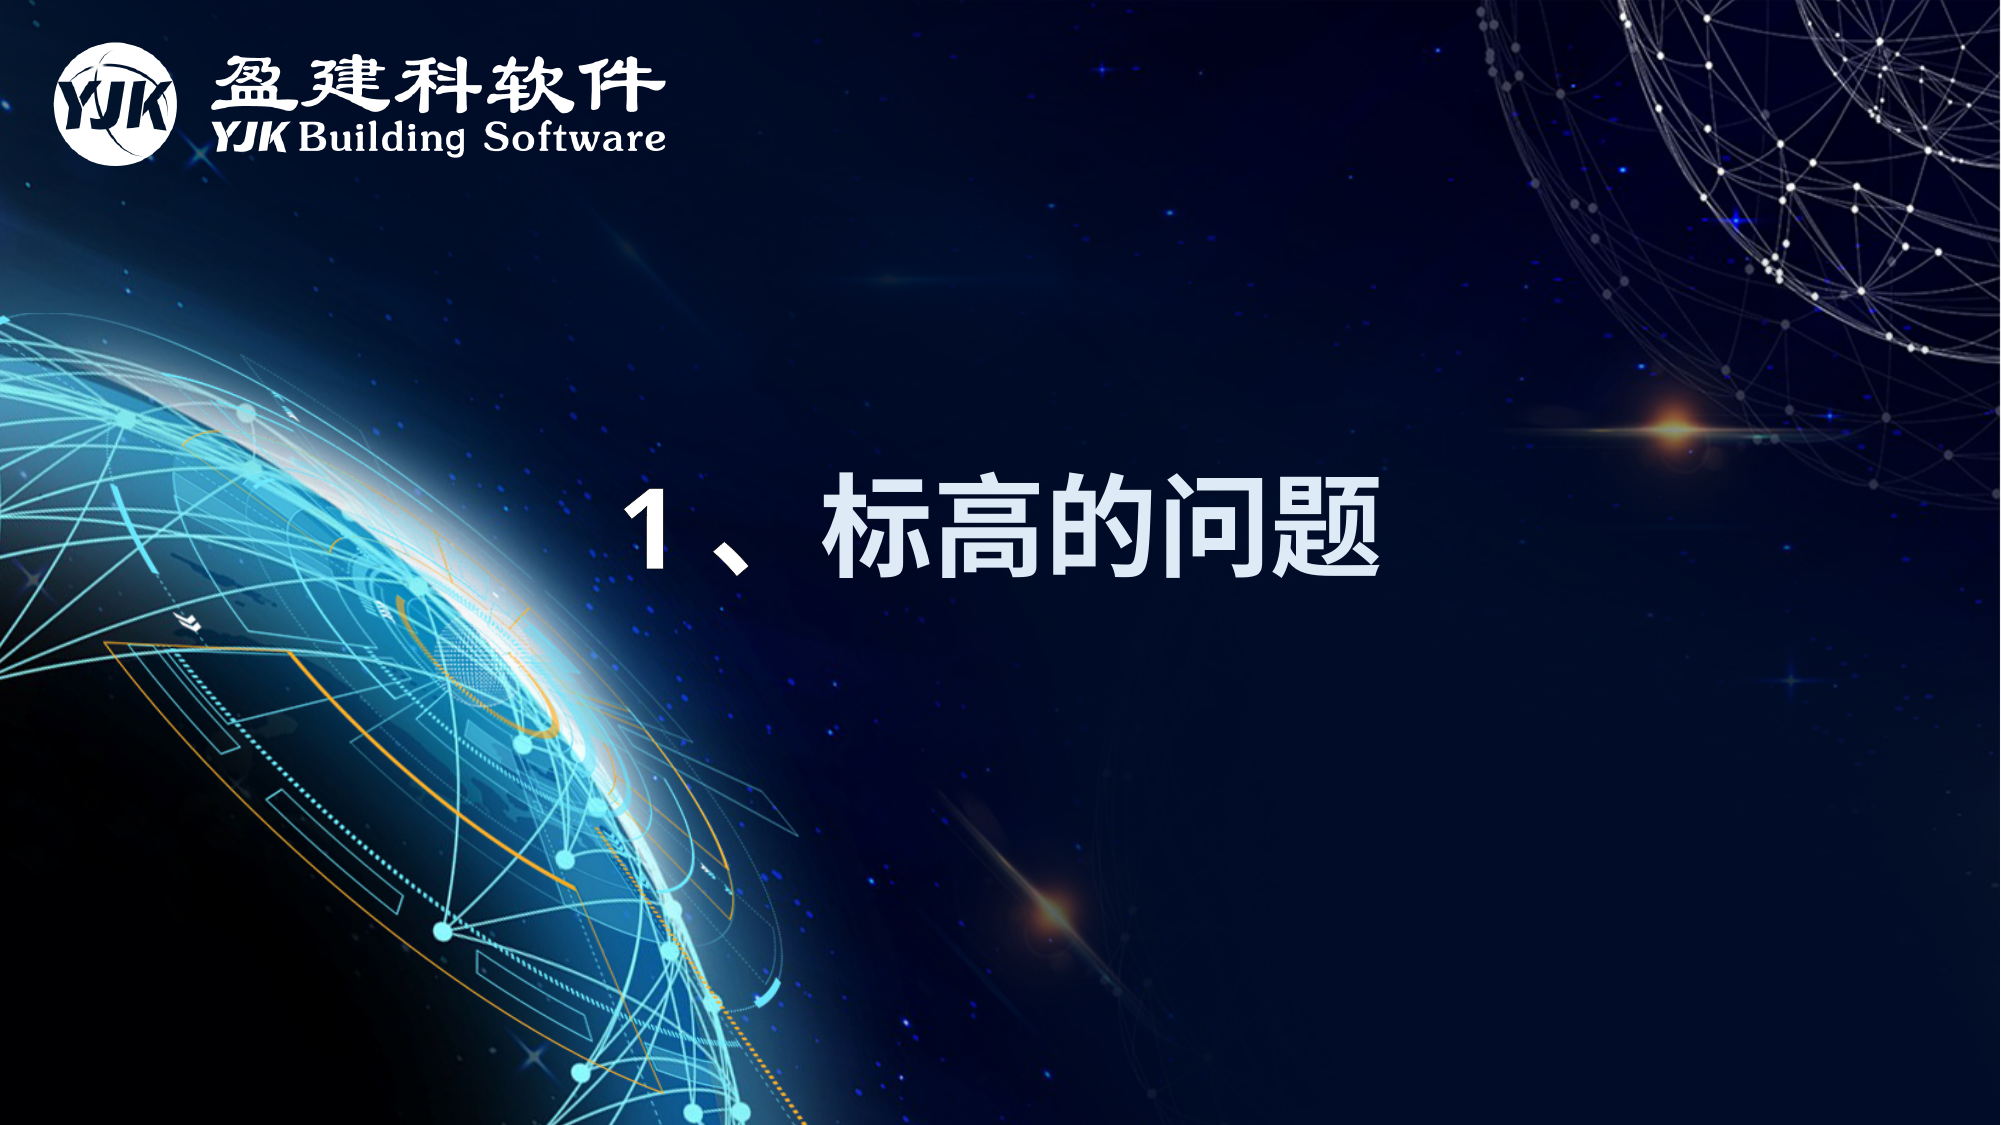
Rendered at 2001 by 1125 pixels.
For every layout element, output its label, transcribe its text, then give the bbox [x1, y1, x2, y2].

picture [0, 0, 2001, 1125]
text_box 1、标高的问题 [330, 448, 1670, 599]
